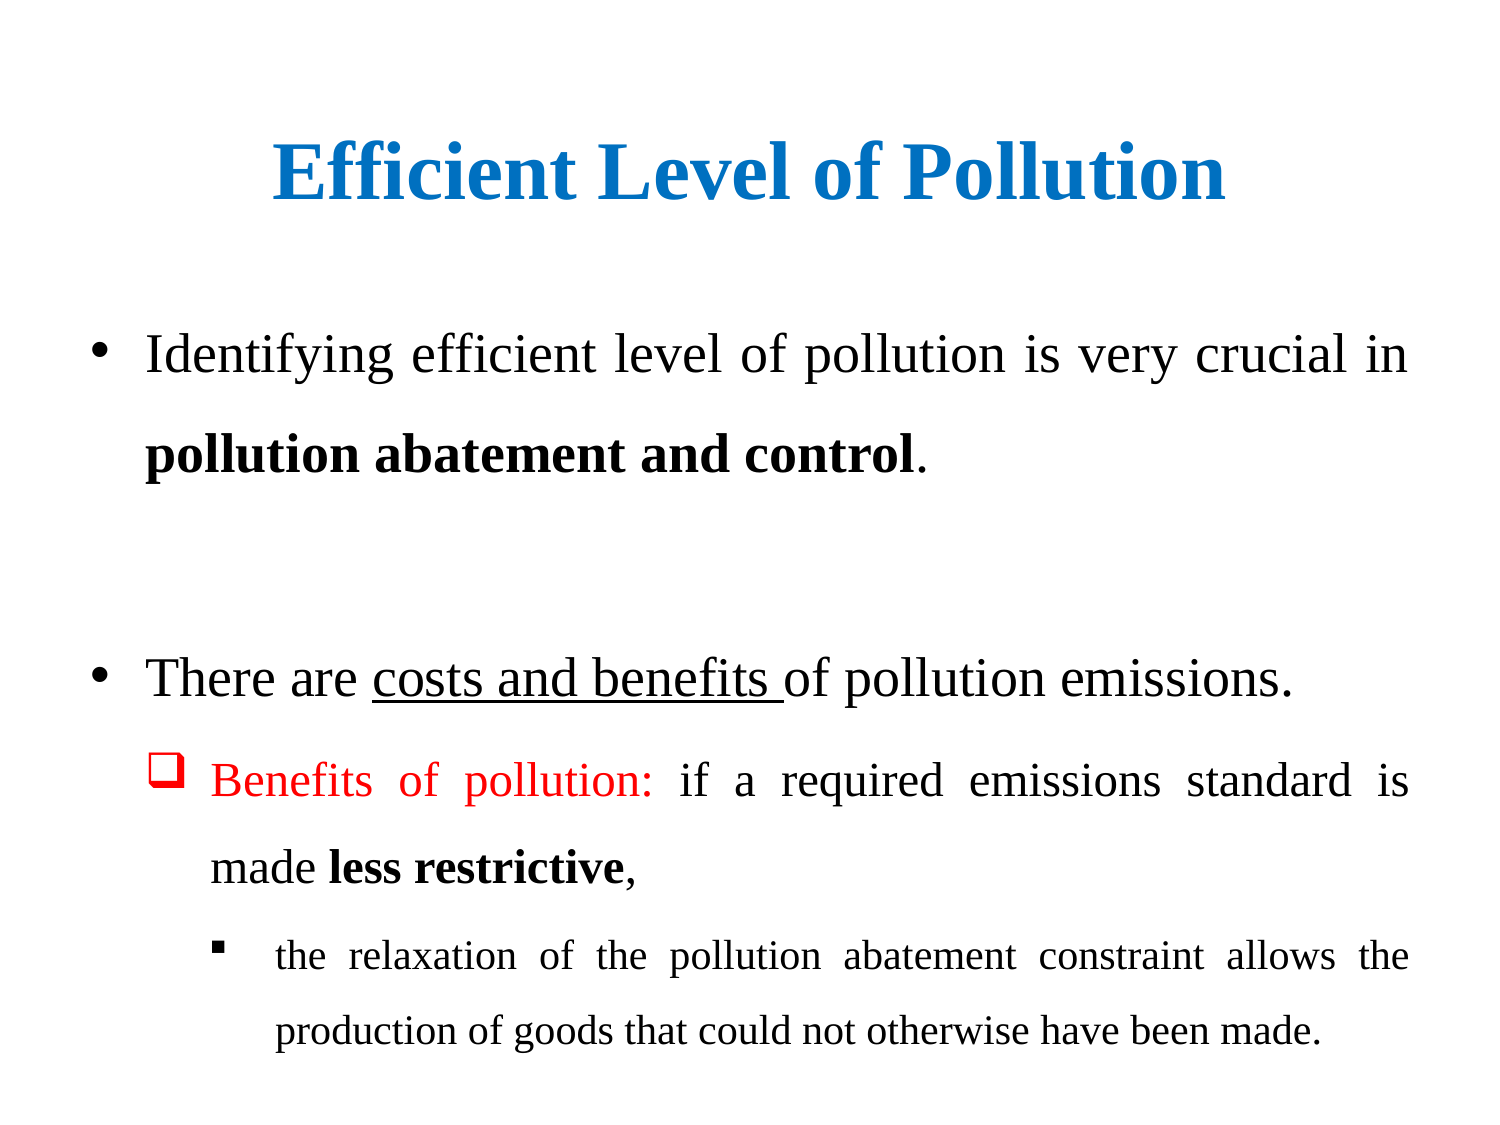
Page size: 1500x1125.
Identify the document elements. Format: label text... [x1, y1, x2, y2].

title Efficient Level of Pollution [75, 99, 1425, 233]
list Identifying efficient level of pollution is very crucial in pollution abatement and control. There are costs and benefits of pollution emissions. Benefits of pollution: if a required emissions standard is made less restrictive, the relaxation of the pollution abatement constraint allows the production of goods that could not otherwise have been made. [75, 275, 1425, 1075]
